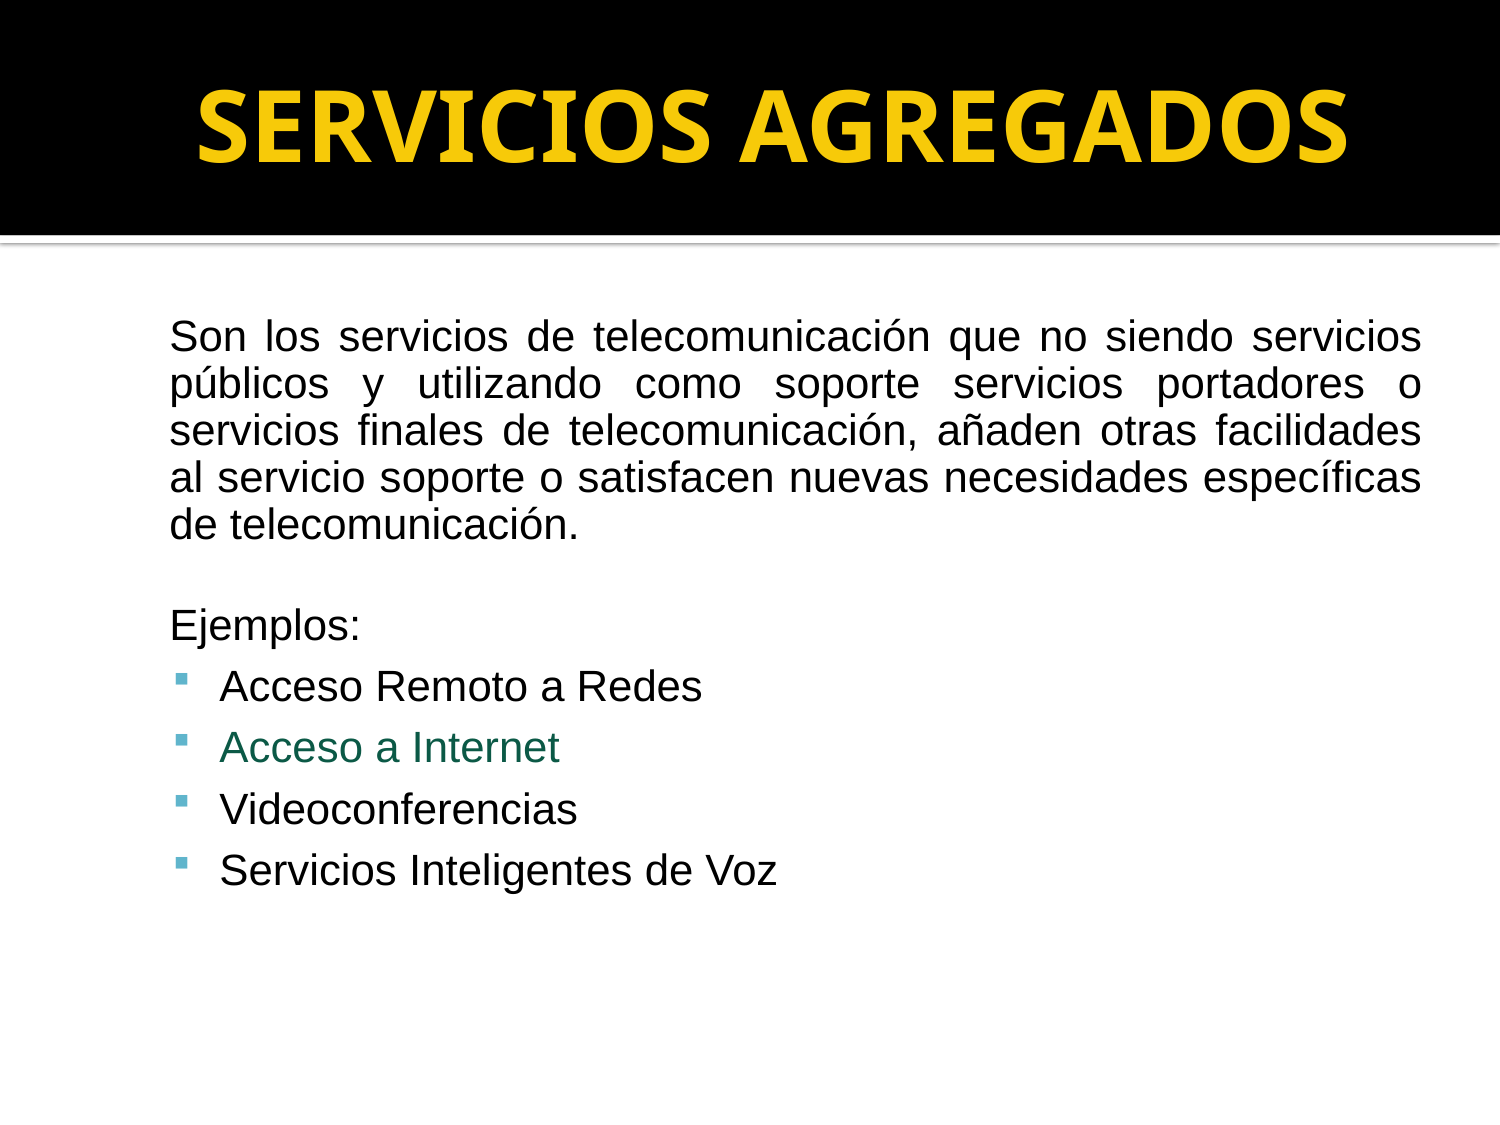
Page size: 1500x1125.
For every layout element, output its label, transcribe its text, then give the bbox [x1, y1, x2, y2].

text_box SERVICIOS AGREGADOS [147, 54, 1400, 190]
list Son los servicios de telecomunicación que no siendo servicios públicos y utilizando como soporte servicios portadores o servicios finales de telecomunicación, añaden otras facilidades al servicio soporte o satisfacen nuevas necesidades específicas de telecomunicación. Ejemplos: Acceso Remoto a Redes Acceso a Internet Videoconferencias Servicios Inteligentes de Voz [88, 297, 1439, 1125]
